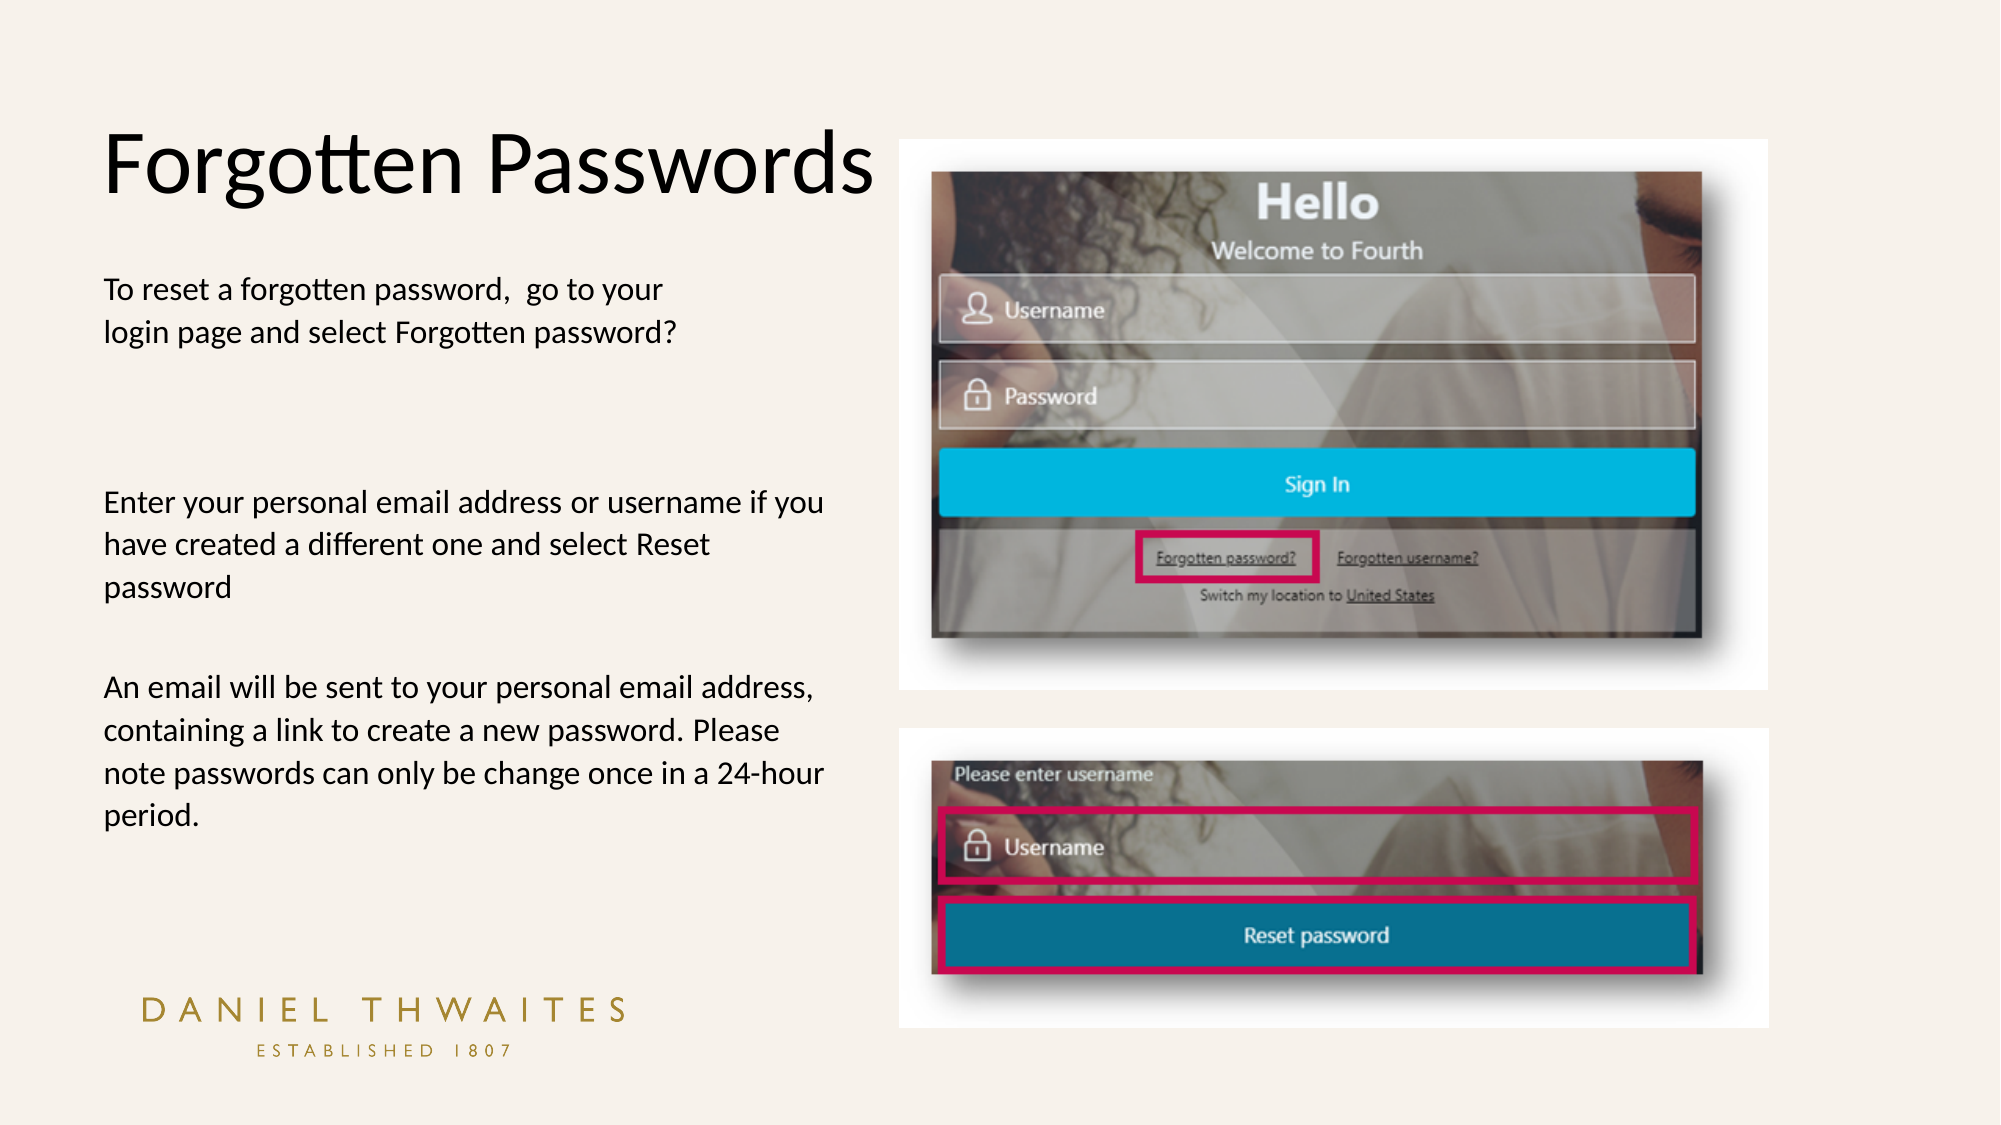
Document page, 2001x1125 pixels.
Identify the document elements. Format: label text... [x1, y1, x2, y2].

picture [899, 139, 1768, 690]
text_box To reset a forgotten password, go to your login page and select Forgotten password? [88, 257, 732, 358]
picture [899, 728, 1769, 1028]
text_box An email will be sent to your personal email address, containing a link to create a new password. Please note passwords can only be change once in a 24-hour period. [88, 655, 849, 841]
text_box Enter your personal email address or username if you have created a different one and select Reset password [88, 469, 849, 613]
picture [143, 997, 625, 1057]
text_box Forgotten Passwords [88, 86, 1089, 220]
